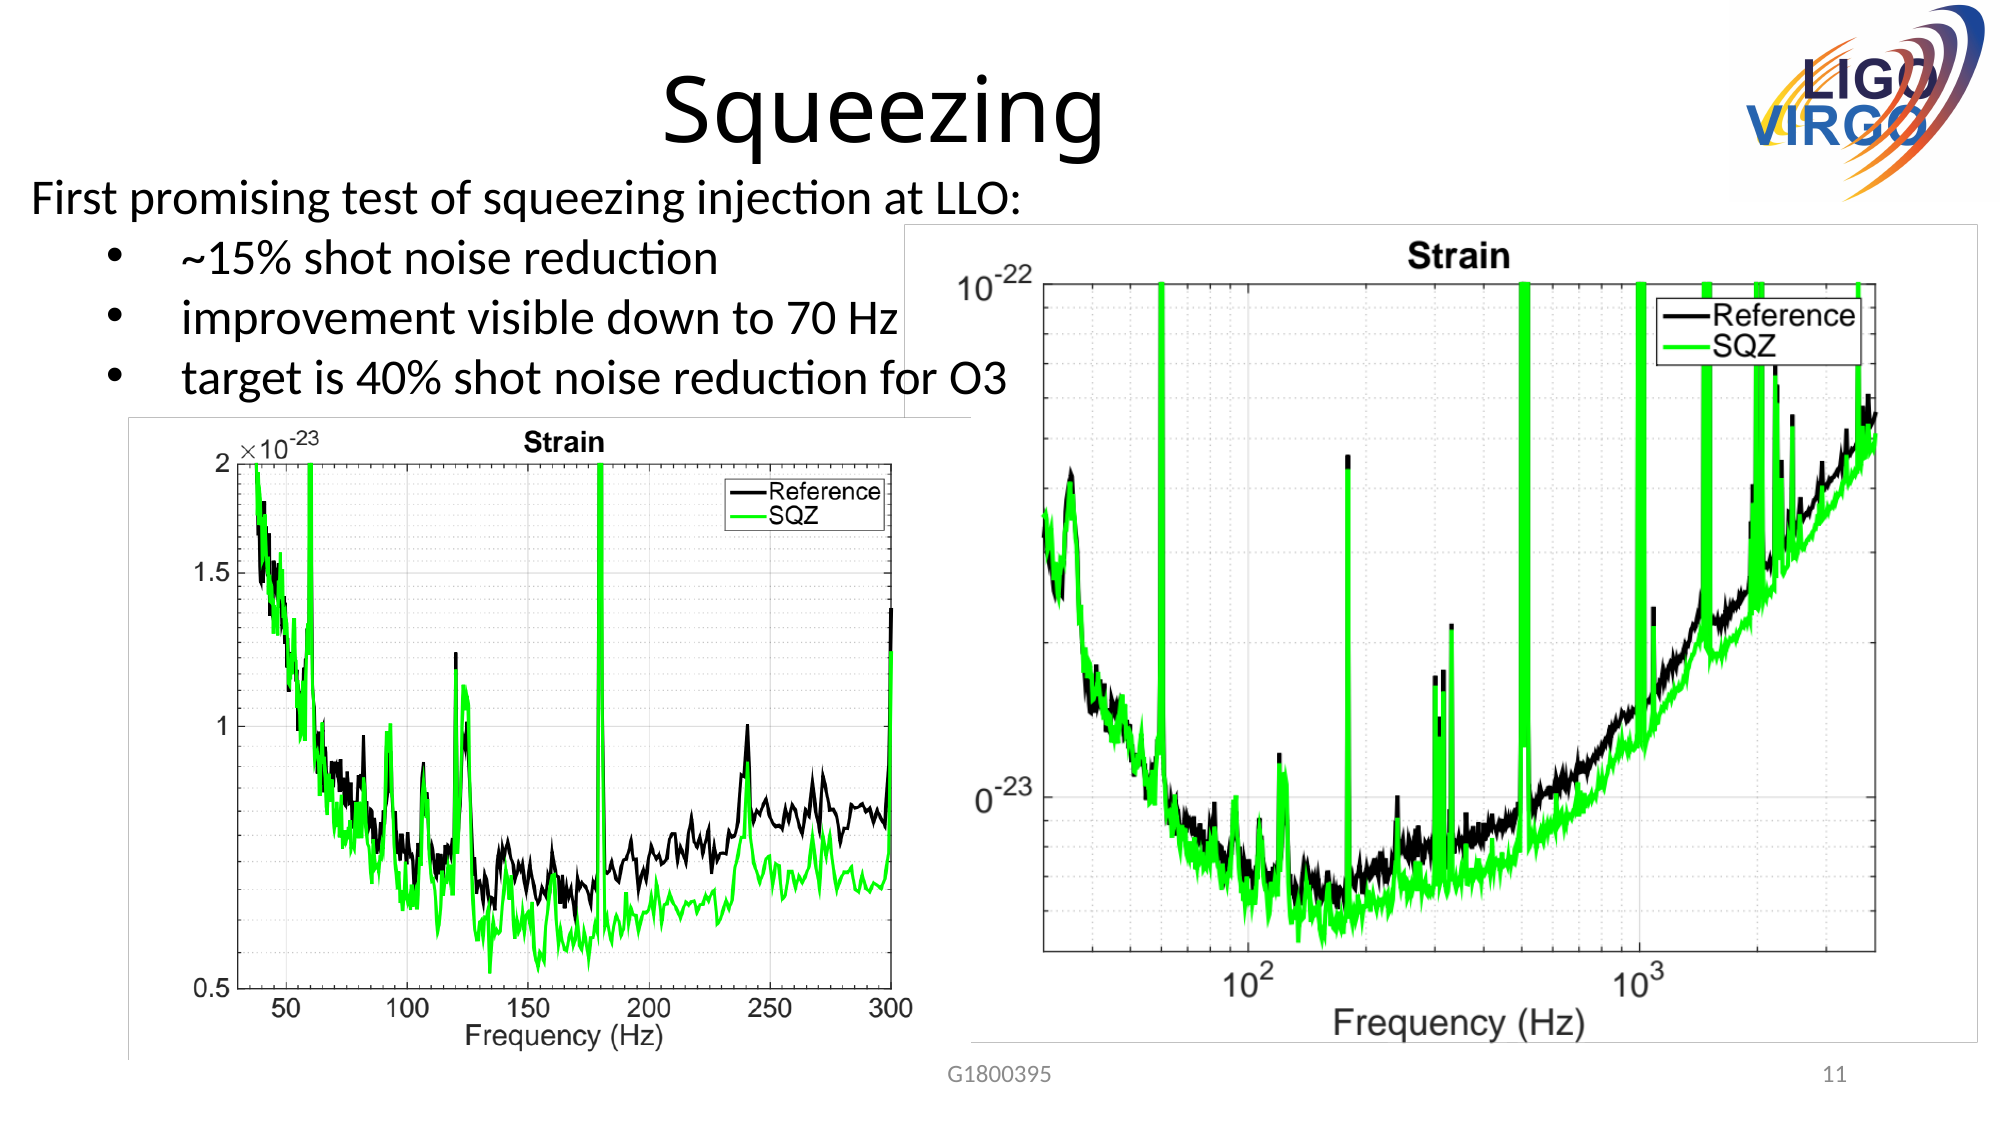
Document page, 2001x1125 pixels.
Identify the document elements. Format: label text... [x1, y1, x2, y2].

text_box First promising test of squeezing injection at LLO: ~15% shot noise reduction improvement visible down to 70 Hz target is 40% shot noise reduction for O3 [16, 156, 1252, 532]
slide_number 11 [1412, 1066, 1863, 1103]
picture [108, 0, 2000, 1079]
title Squeezing [134, 19, 1635, 199]
footer G1800395 [662, 1066, 1338, 1103]
